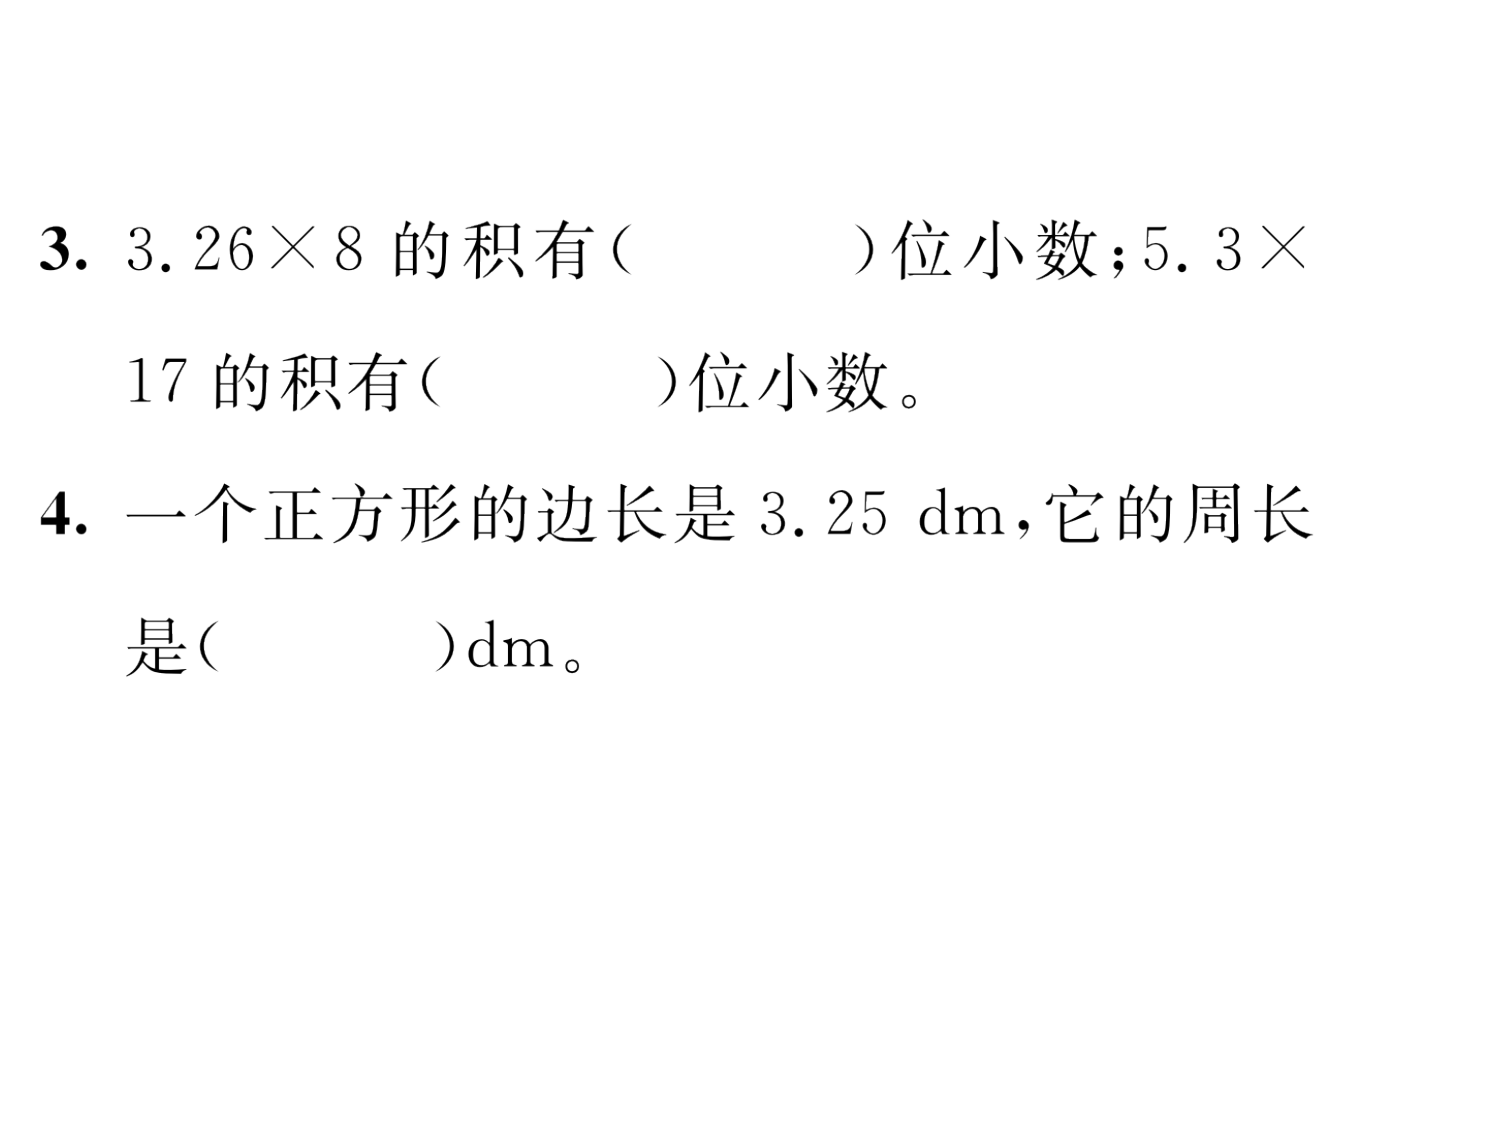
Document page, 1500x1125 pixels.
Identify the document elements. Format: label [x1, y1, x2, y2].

picture [35, 177, 1453, 732]
